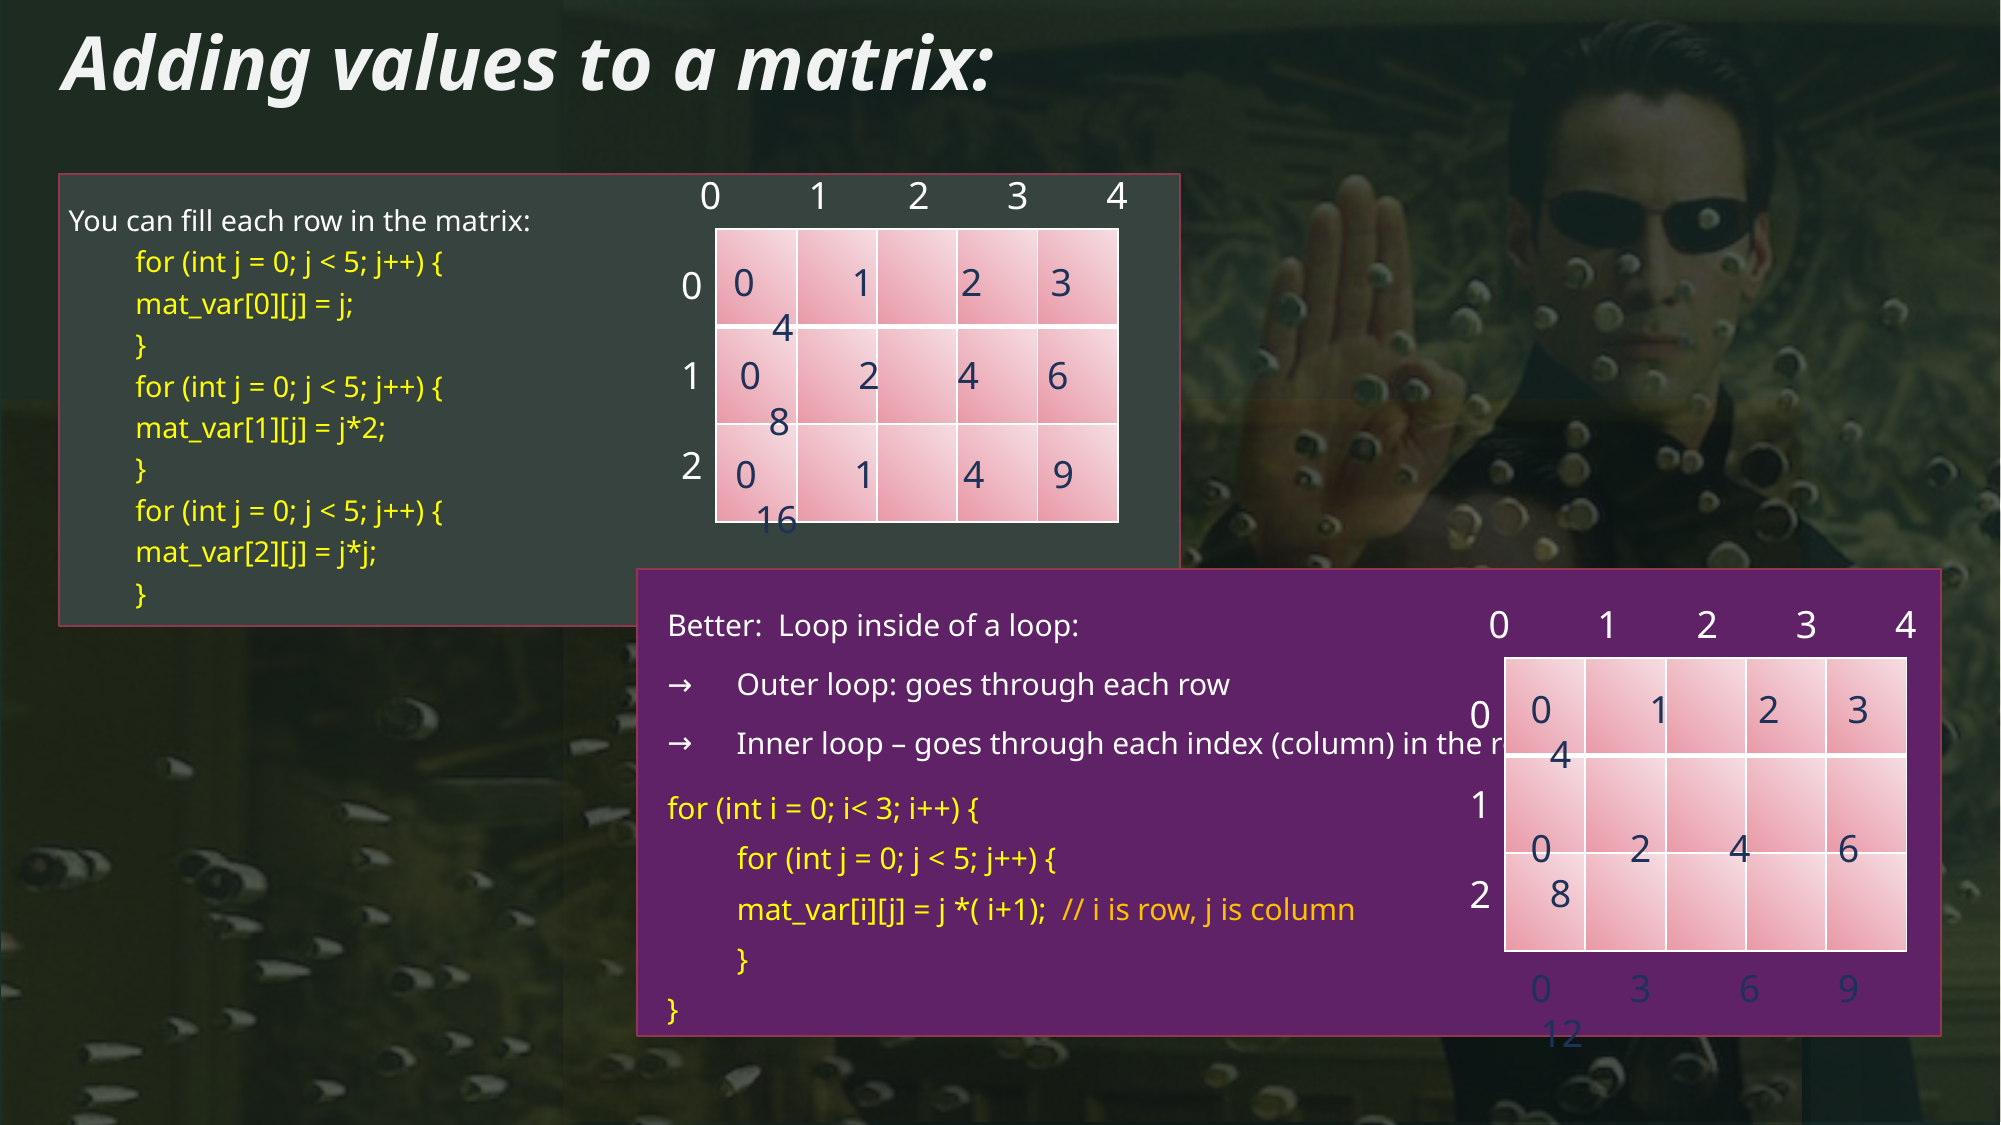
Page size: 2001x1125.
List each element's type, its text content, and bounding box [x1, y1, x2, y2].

title Adding values to a matrix: [64, 25, 563, 173]
picture [1, 0, 2000, 1125]
list You can fill each row in the matrix: for (int j = 0; j < 5; j++) { mat_var[0][j] = j; } for (int j = 0; j < 5; j++) { mat_var[1][j] = j*2; } for (int j = 0; j < 5; j++) { mat_var[2][j] = j*j; } [68, 188, 563, 399]
text_box [1, 0, 563, 399]
text_box [58, 173, 563, 399]
